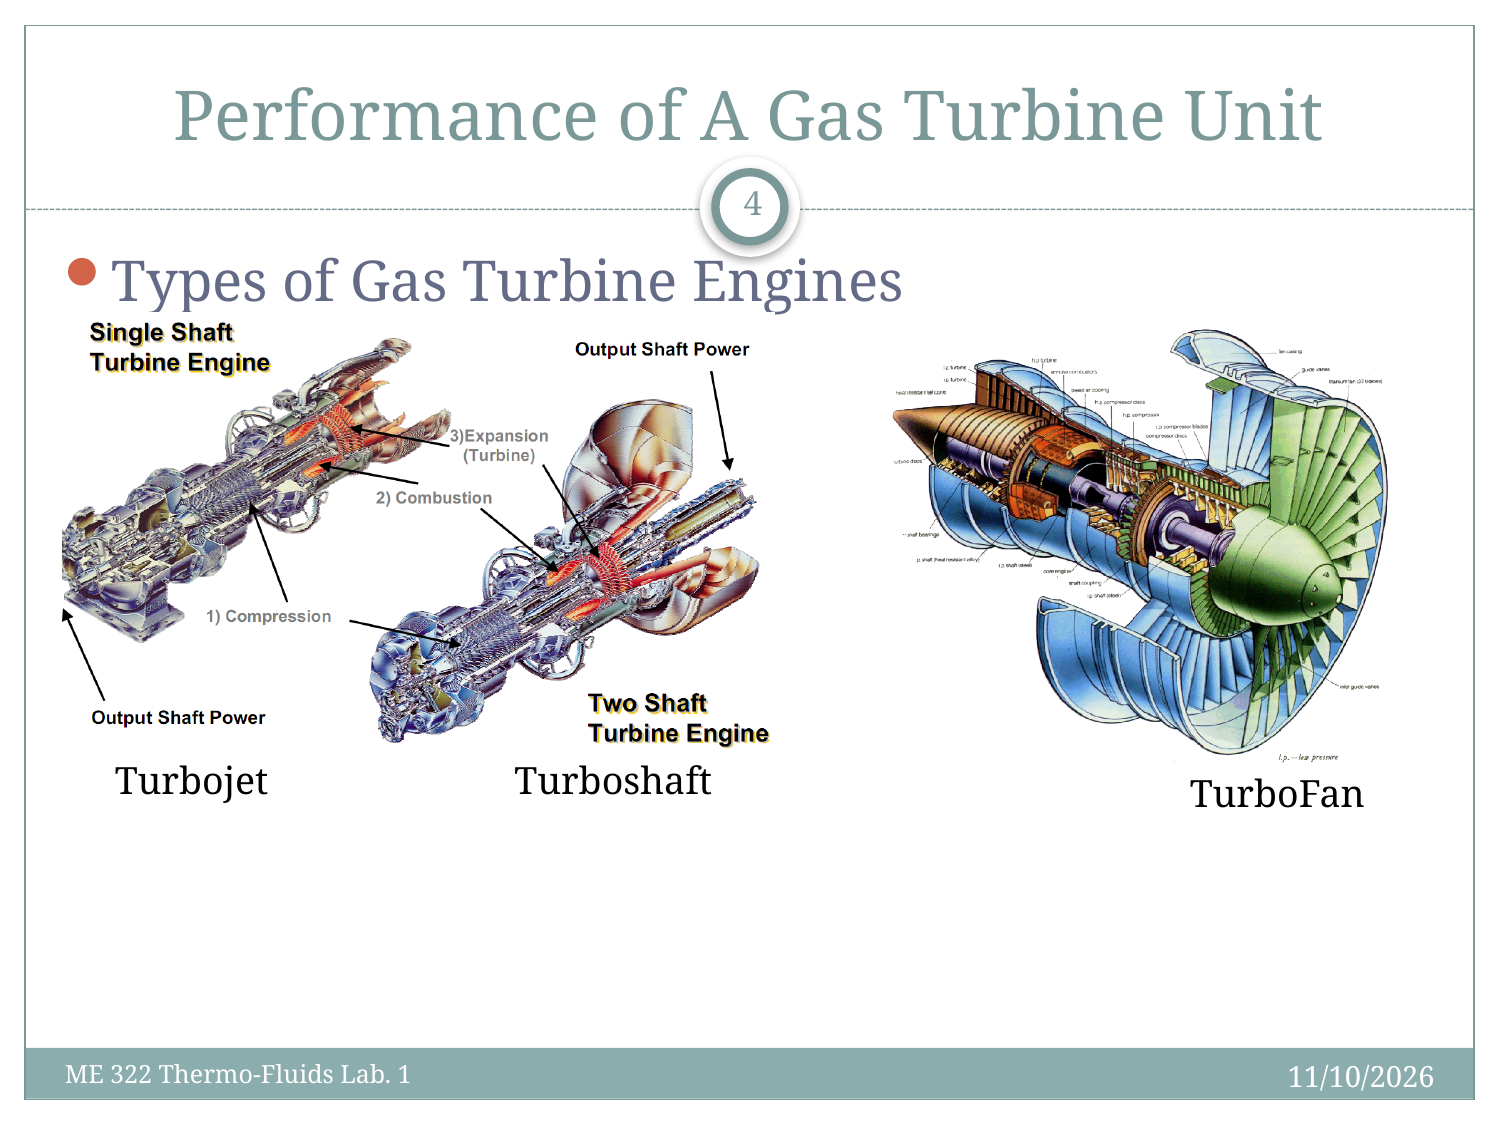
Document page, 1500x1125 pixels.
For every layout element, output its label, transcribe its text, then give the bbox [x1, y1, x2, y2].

text_box Turboshaft [499, 773, 775, 810]
text_box Turbojet [99, 774, 375, 810]
title Performance of A Gas Turbine Unit [49, 37, 1450, 162]
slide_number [950, 1050, 1450, 1111]
list Types of Gas Turbine Engines [49, 237, 1445, 1013]
footer ME 322 Thermo-Fluids Lab. 1 [50, 1051, 638, 1112]
picture [887, 312, 1401, 763]
picture [62, 312, 775, 763]
text_box TurboFan [1175, 762, 1450, 823]
slide_number 4 [715, 168, 791, 237]
